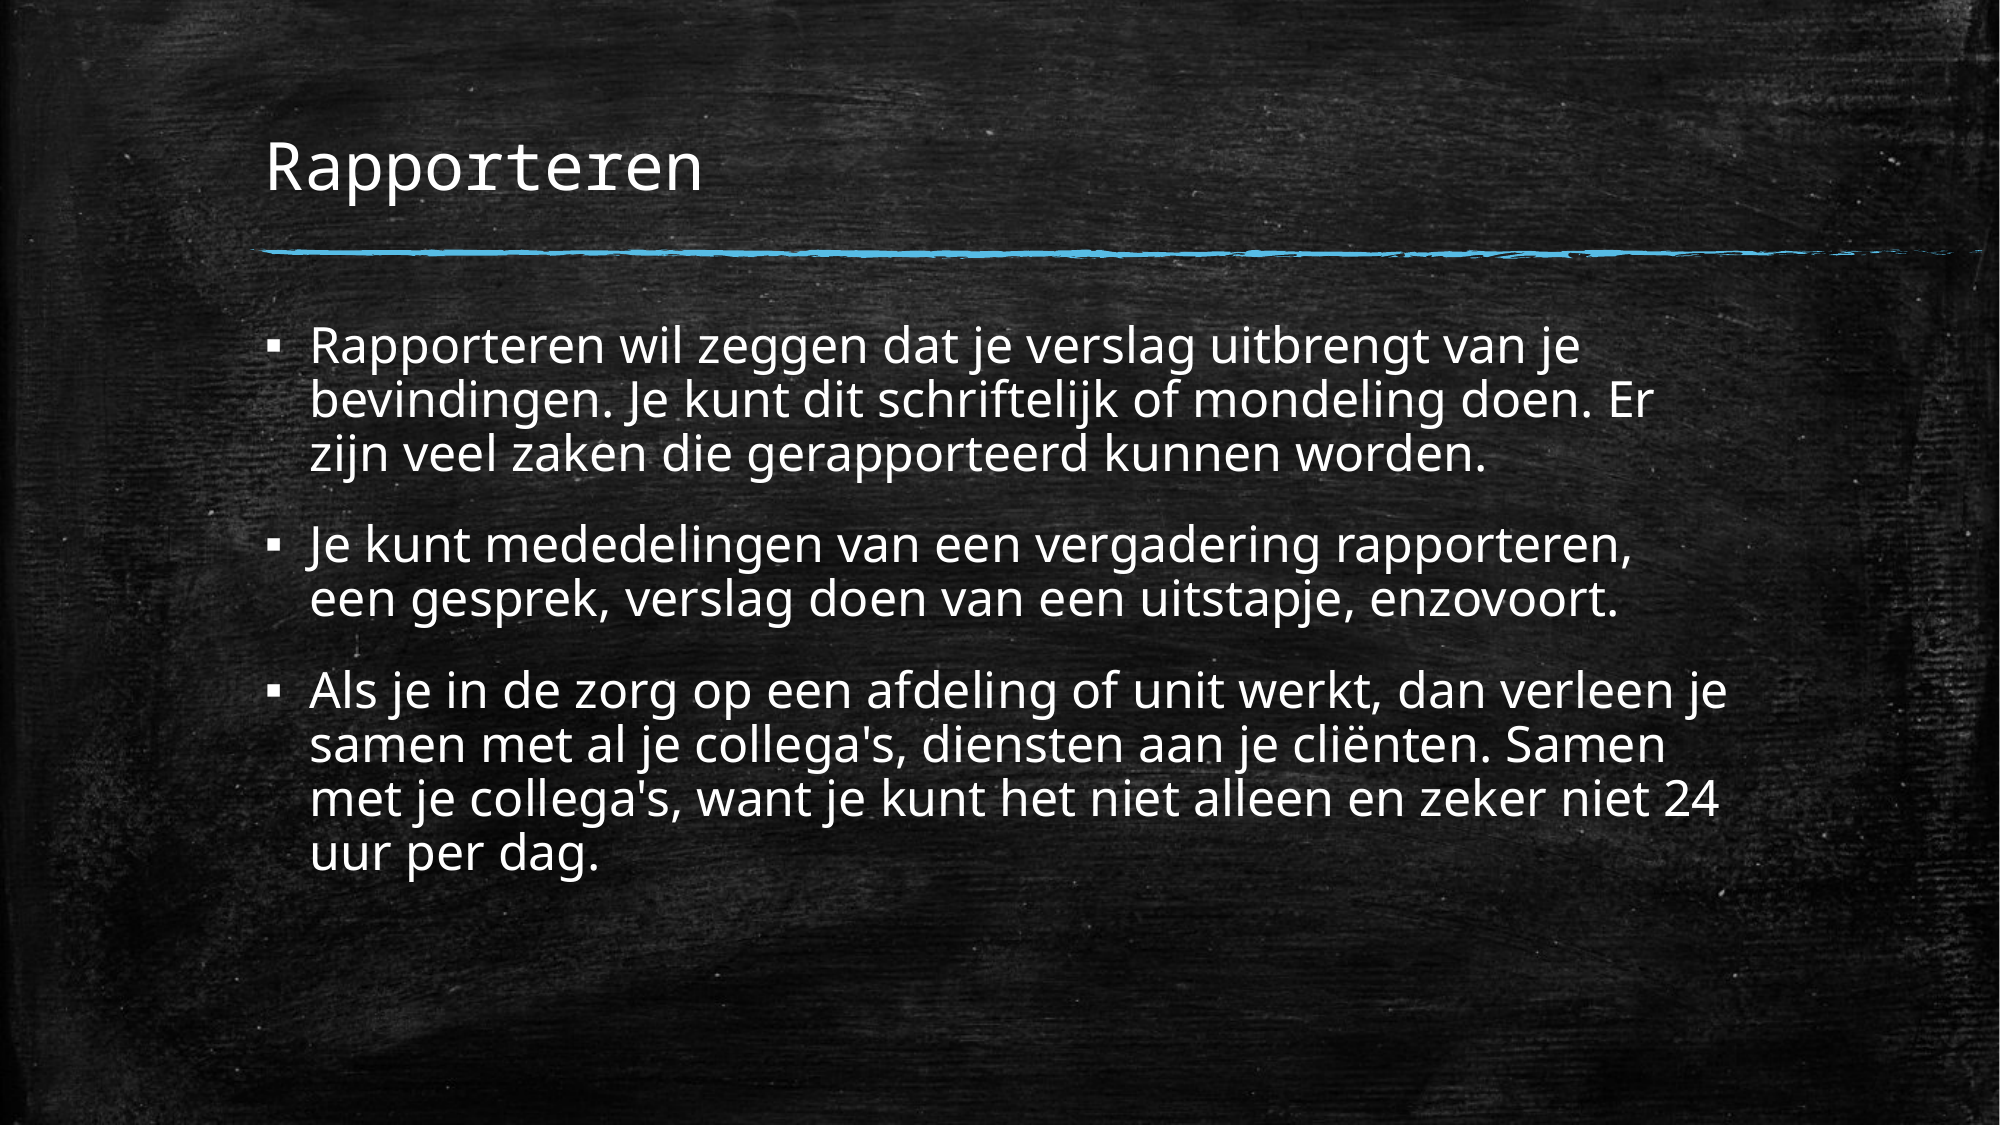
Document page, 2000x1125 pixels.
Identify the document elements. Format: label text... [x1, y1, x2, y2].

title Rapporteren [249, 45, 1750, 213]
list Rapporteren wil zeggen dat je verslag uitbrengt van je bevindingen. Je kunt dit schriftelijk of mondeling doen. Er zijn veel zaken die gerapporteerd kunnen worden. Je kunt mededelingen van een vergadering rapporteren, een gesprek, verslag doen van een uitstapje, enzovoort. Als je in de zorg op een afdeling of unit werkt, dan verleen je samen met al je collega's, diensten aan je cliënten. Samen met je collega's, want je kunt het niet alleen en zeker niet 24 uur per dag. [249, 312, 1750, 1013]
